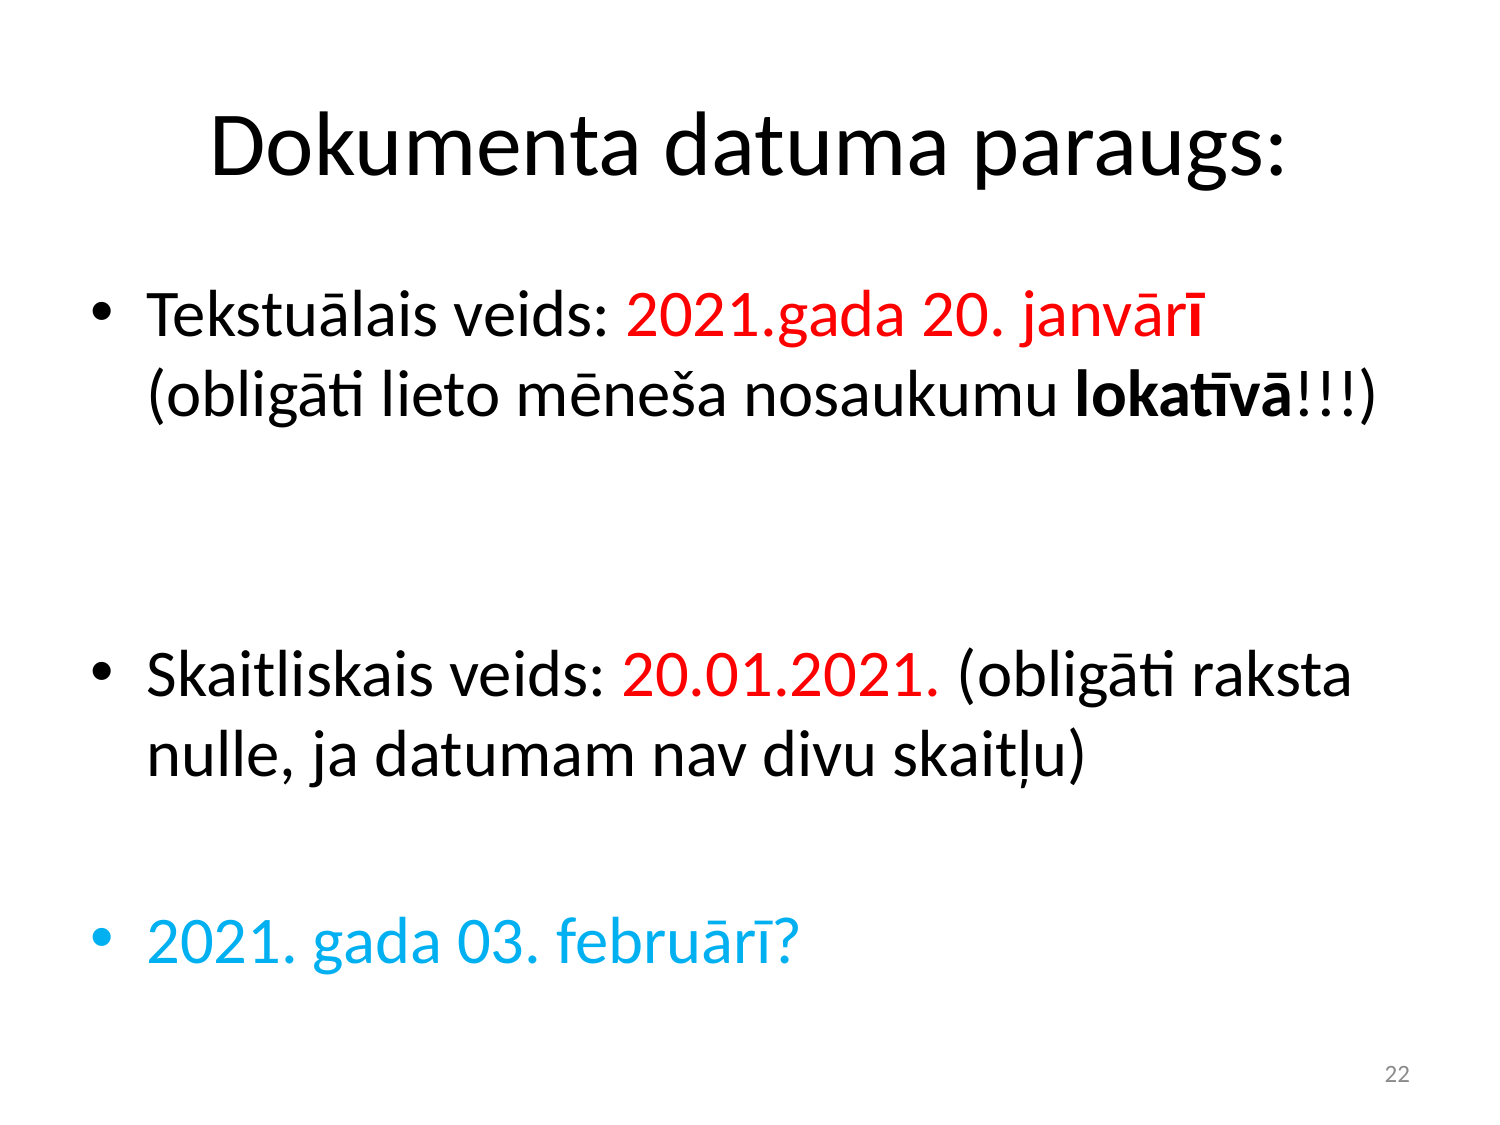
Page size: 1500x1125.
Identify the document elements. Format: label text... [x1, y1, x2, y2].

list Tekstuālais veids: 2021.gada 20. janvārī (obligāti lieto mēneša nosaukumu lokatīvā!!!) Skaitliskais veids: 20.01.2021. (obligāti raksta nulle, ja datumam nav divu skaitļu) 2021. gada 03. februārī? [75, 262, 1425, 1005]
title Dokumenta datuma paraugs: [75, 45, 1425, 233]
slide_number 22 [1074, 1042, 1425, 1103]
